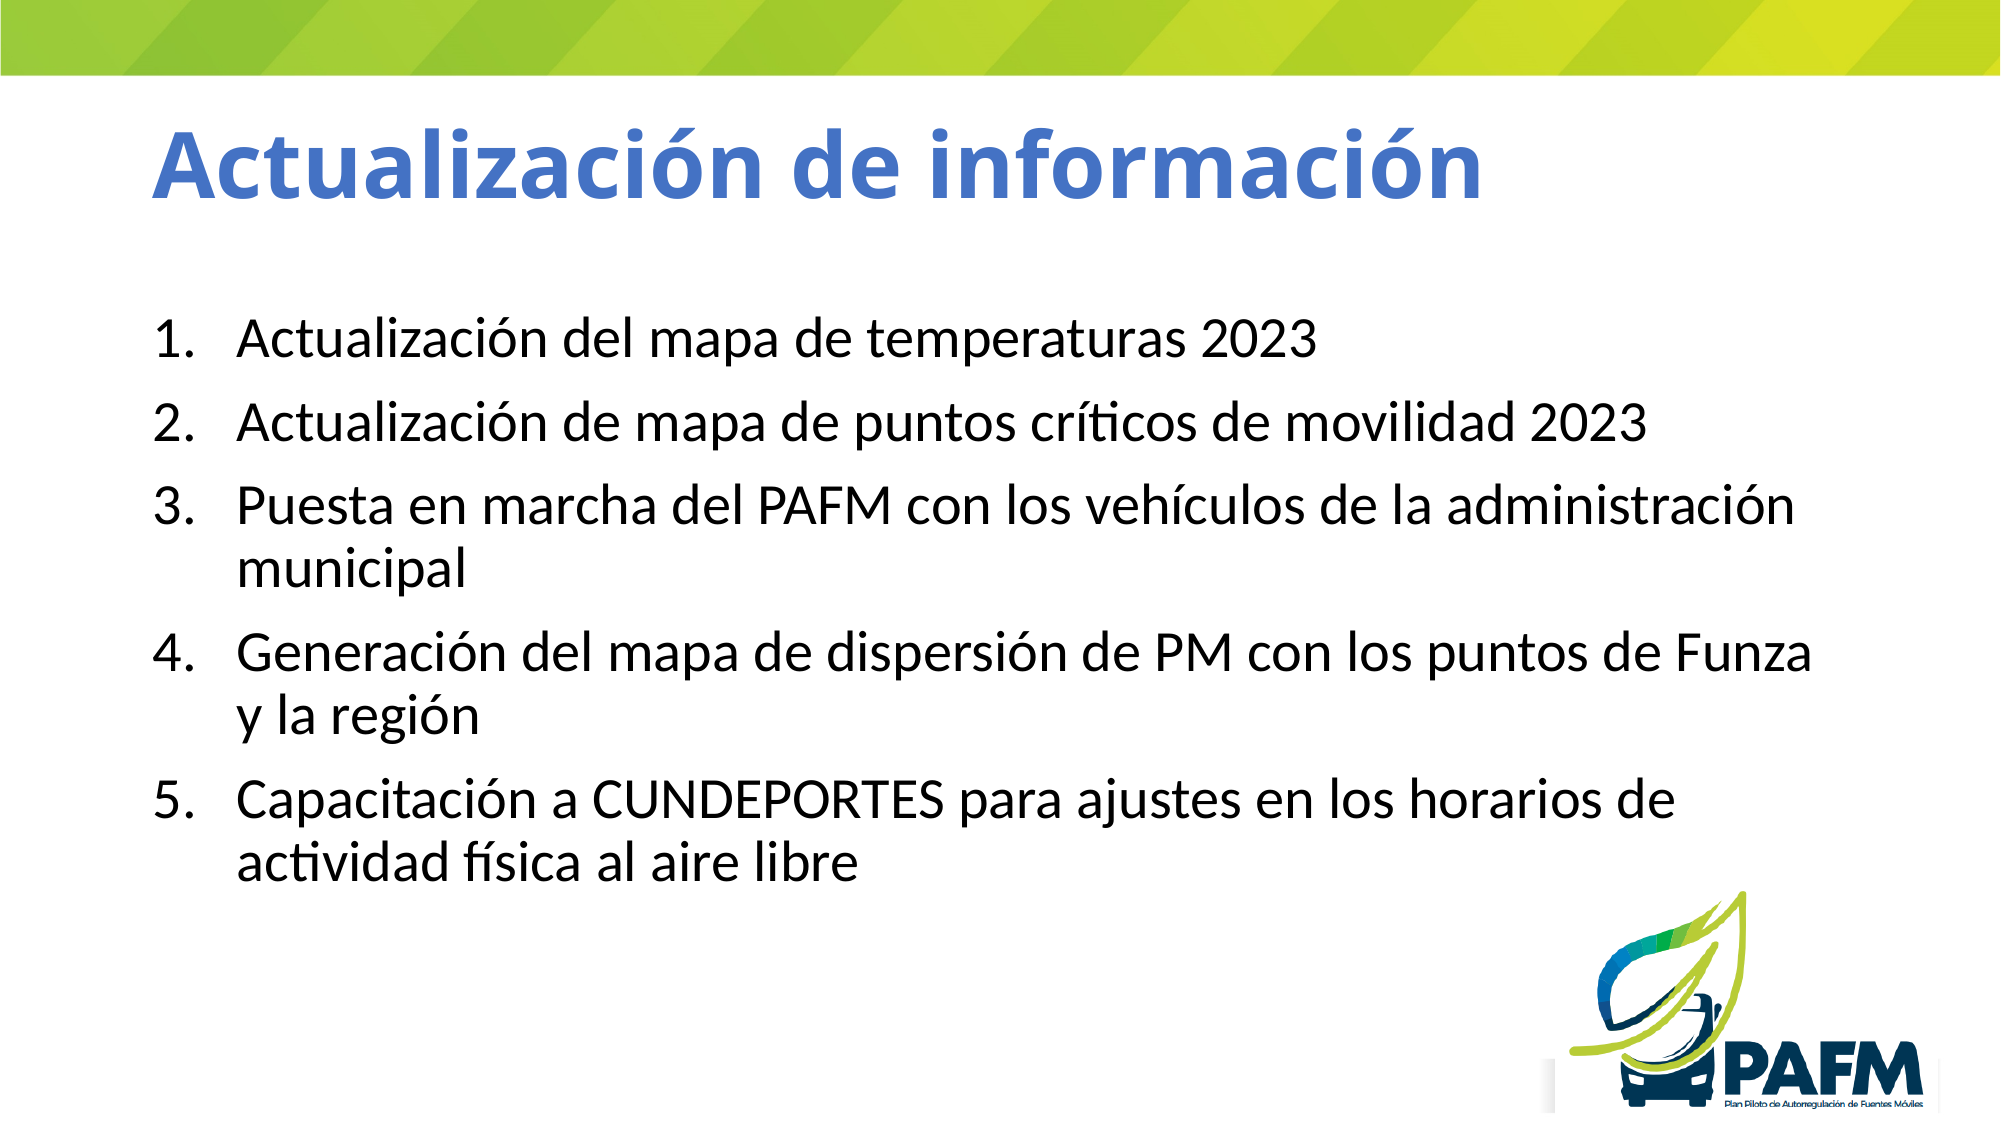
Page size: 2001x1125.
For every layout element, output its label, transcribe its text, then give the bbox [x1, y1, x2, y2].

picture [0, 0, 2001, 1125]
title Actualización de información [137, 59, 1863, 278]
list Actualización del mapa de temperaturas 2023 Actualización de mapa de puntos críticos de movilidad 2023 Puesta en marcha del PAFM con los vehículos de la administración municipal Generación del mapa de dispersión de PM con los puntos de Funza y la región Capacitación a CUNDEPORTES para ajustes en los horarios de actividad física al aire libre [137, 299, 1863, 1014]
